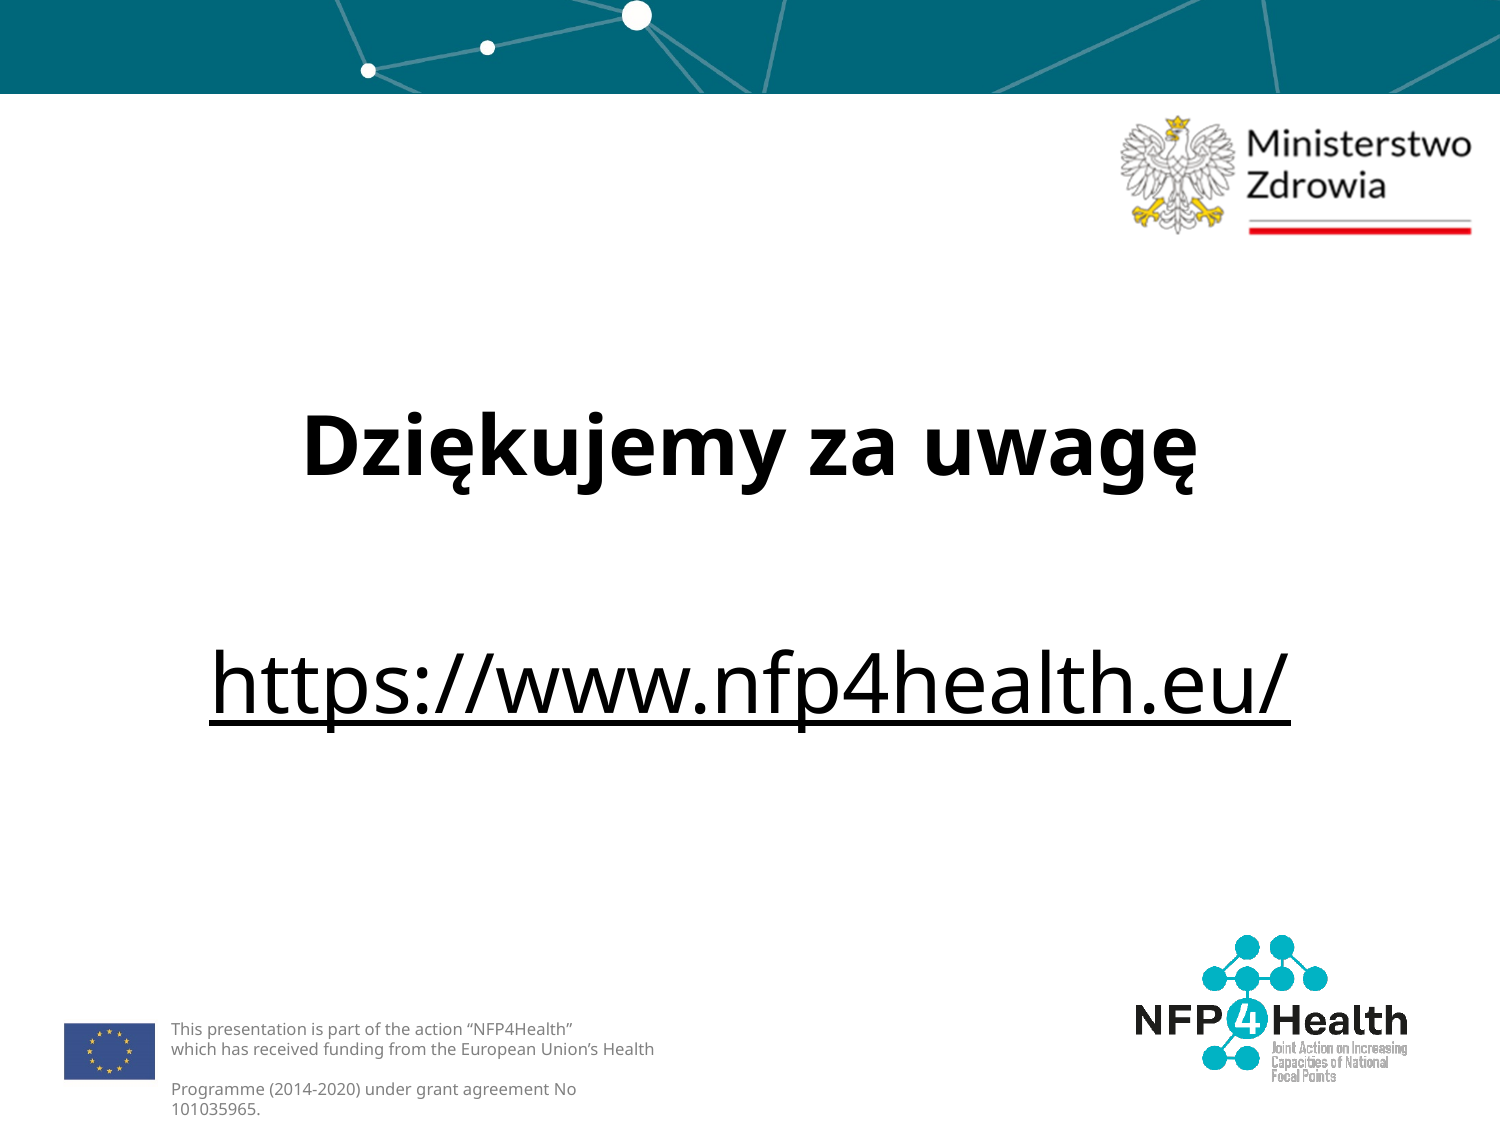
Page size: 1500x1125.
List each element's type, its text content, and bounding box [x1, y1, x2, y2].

picture [0, 0, 1500, 264]
picture [1113, 915, 1429, 1101]
text_box This presentation is part of the action “NFP4Health” which has received funding from the European Union’s Health Programme (2014-2020) under grant agreement No 101035965. [171, 1018, 657, 1119]
title Dziękujemy za uwagę [187, 326, 1313, 502]
picture [63, 1019, 159, 1088]
subtitle https://www.nfp4health.eu/ [187, 564, 1313, 780]
